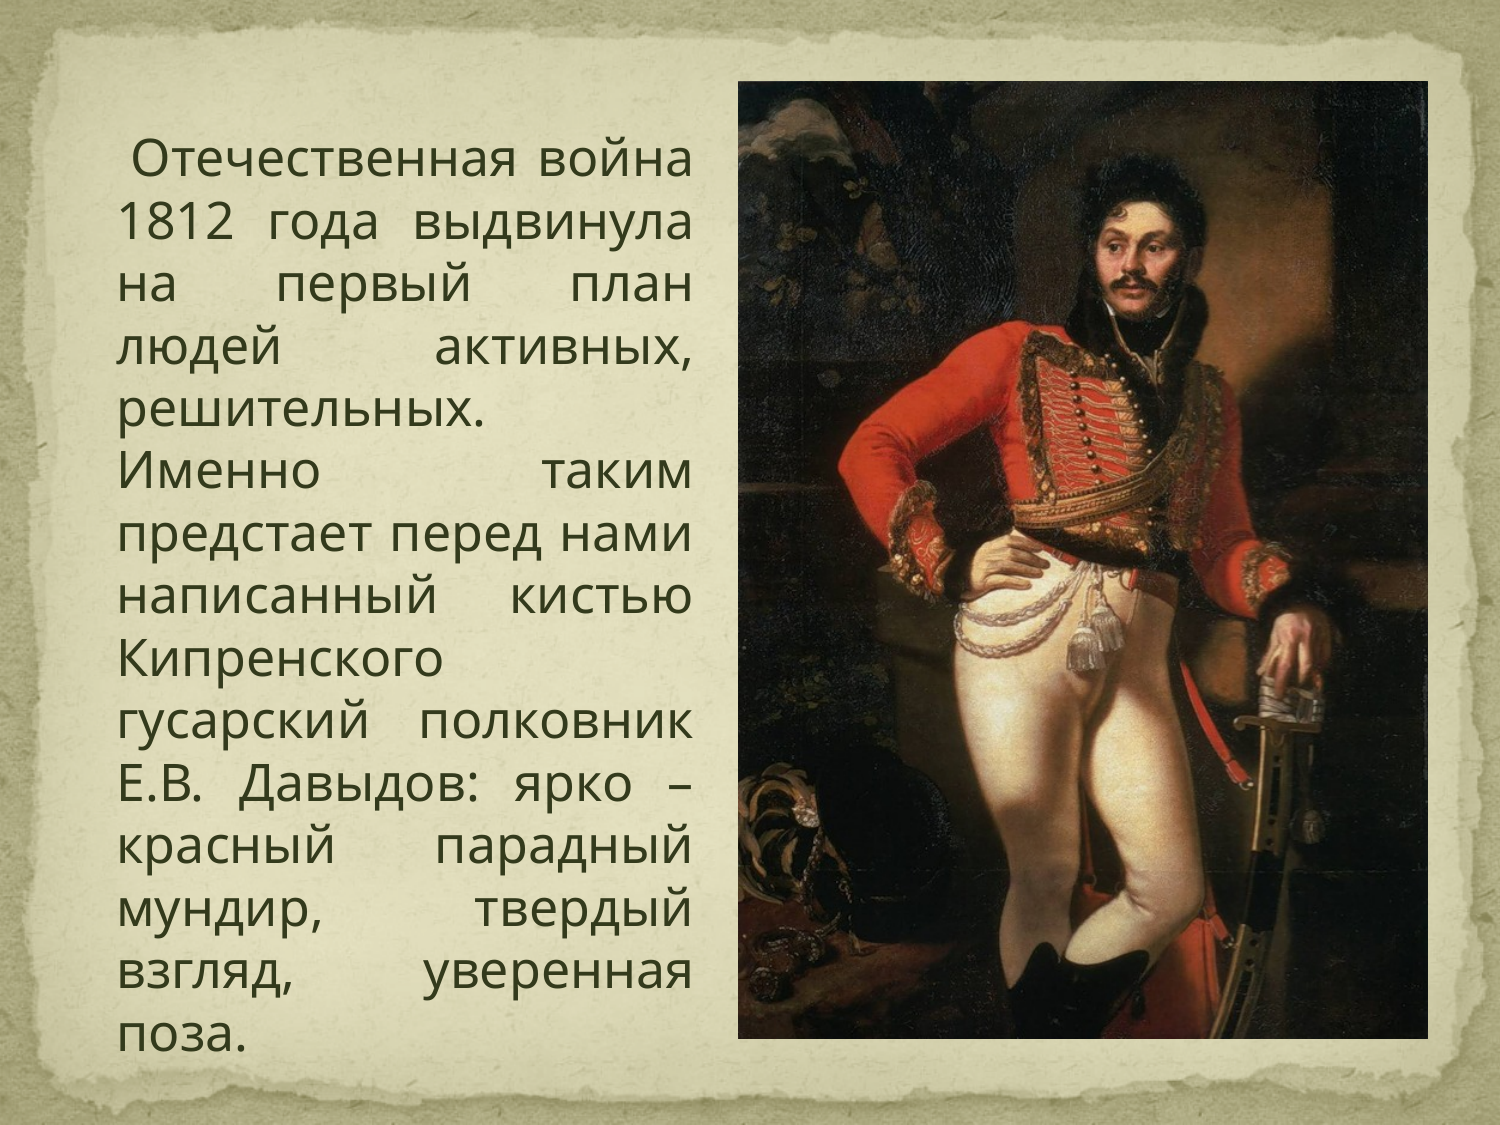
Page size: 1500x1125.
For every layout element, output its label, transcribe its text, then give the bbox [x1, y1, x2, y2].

list Отечественная война 1812 года выдвинула на первый план людей активных, решительных. Именно таким предстает перед нами написанный кистью Кипренского гусарский полковник Е.В. Давыдов: ярко – красный парадный мундир, твердый взгляд, уверенная поза. [58, 117, 711, 1071]
picture [738, 81, 1428, 1039]
